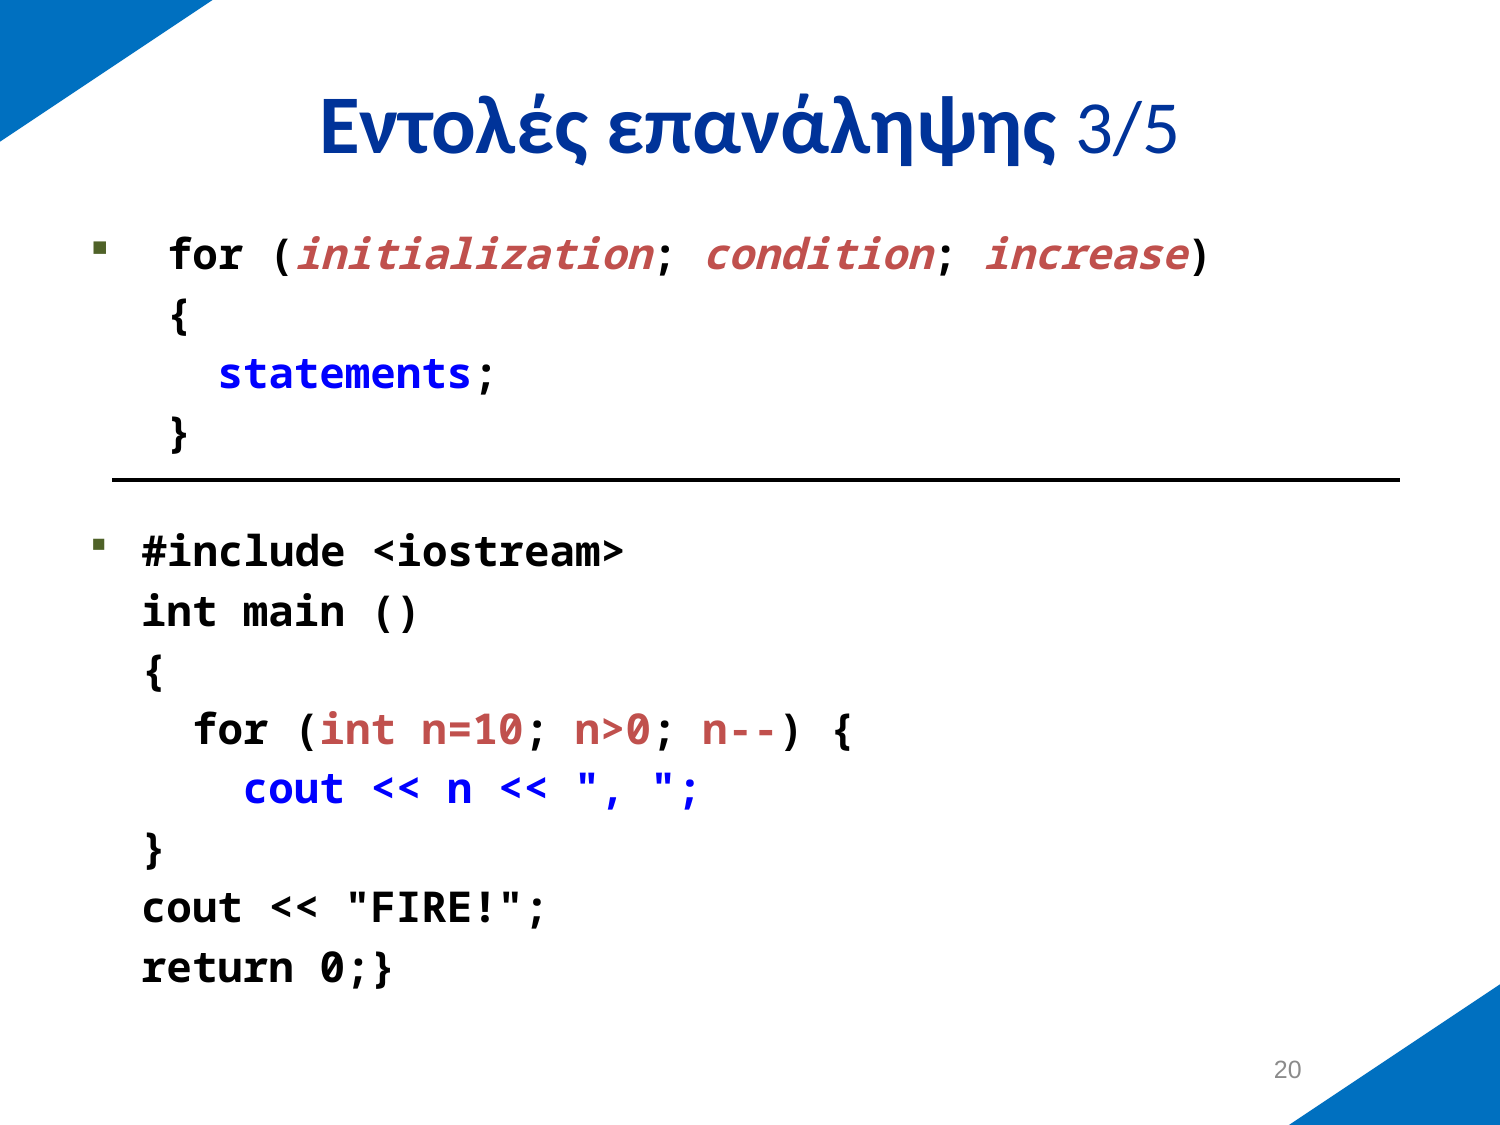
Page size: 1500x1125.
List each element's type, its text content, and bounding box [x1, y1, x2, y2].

list for (initialization; condition; increase) { statements; } #include <iostream> int main () { for (int n=10; n>0; n--) { cout << n << ", "; } cout << "FIRE!"; return 0;} [75, 219, 1425, 1005]
slide_number 19 [1074, 1042, 1317, 1094]
title Εντολές επανάληψης 3/5 [75, 45, 1425, 197]
